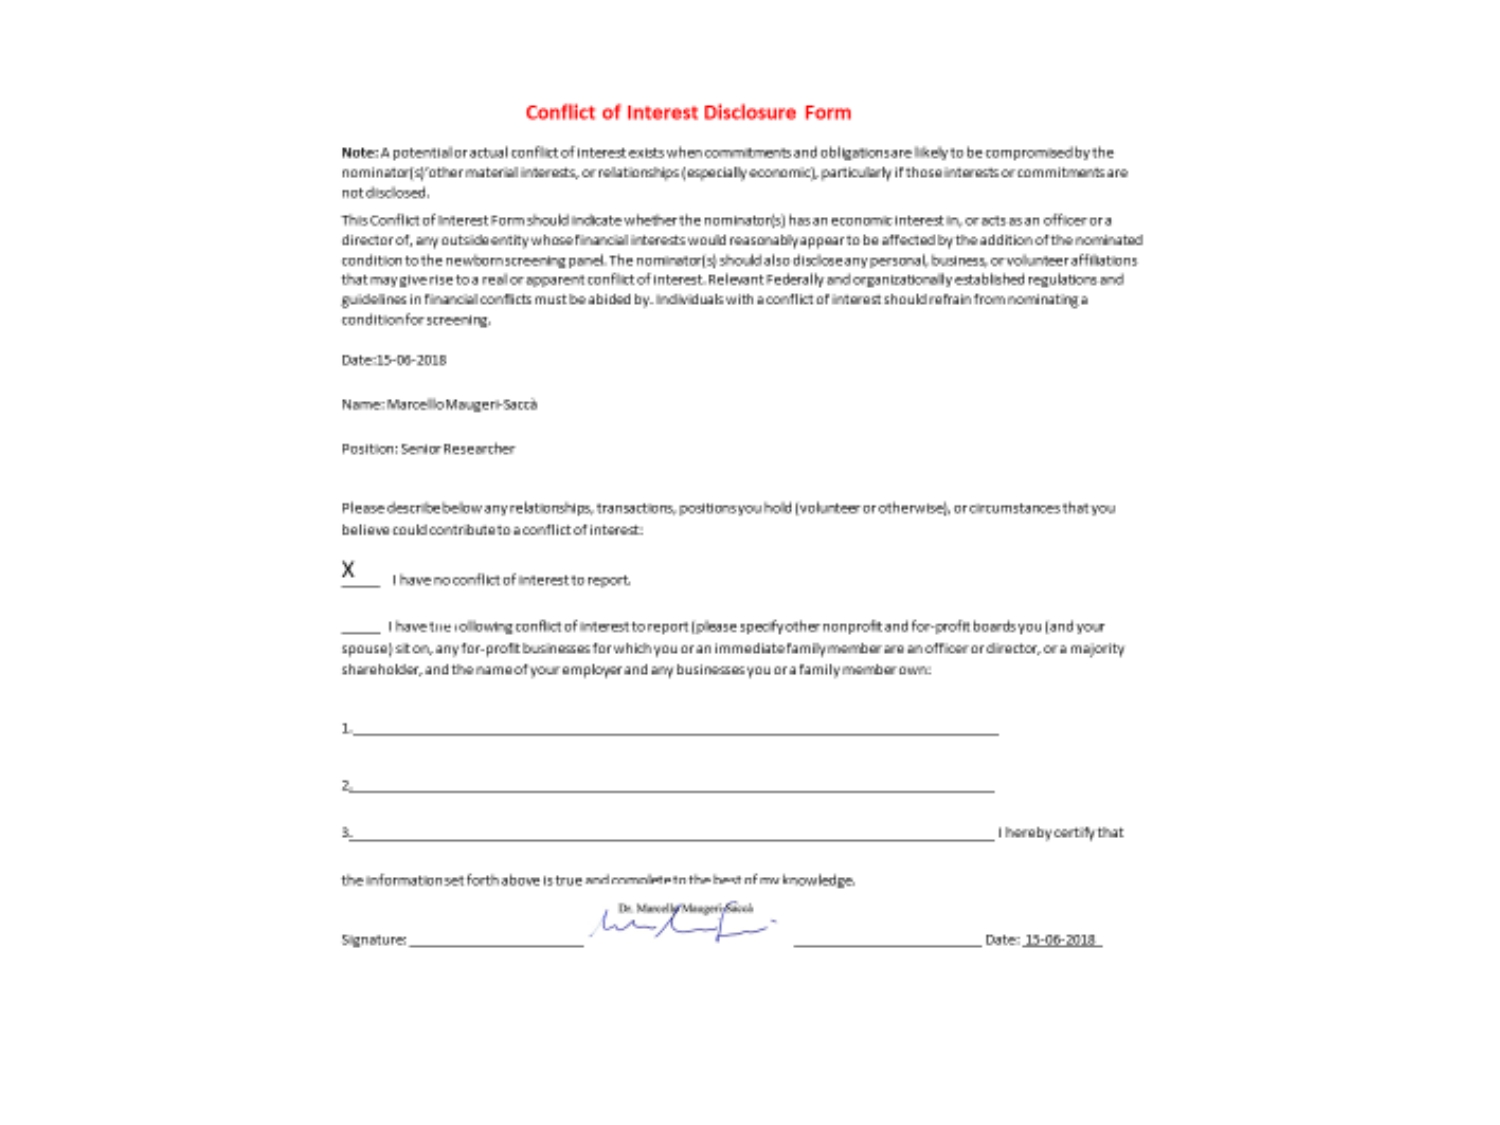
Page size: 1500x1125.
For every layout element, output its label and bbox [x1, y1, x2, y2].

picture [324, 0, 1188, 1113]
